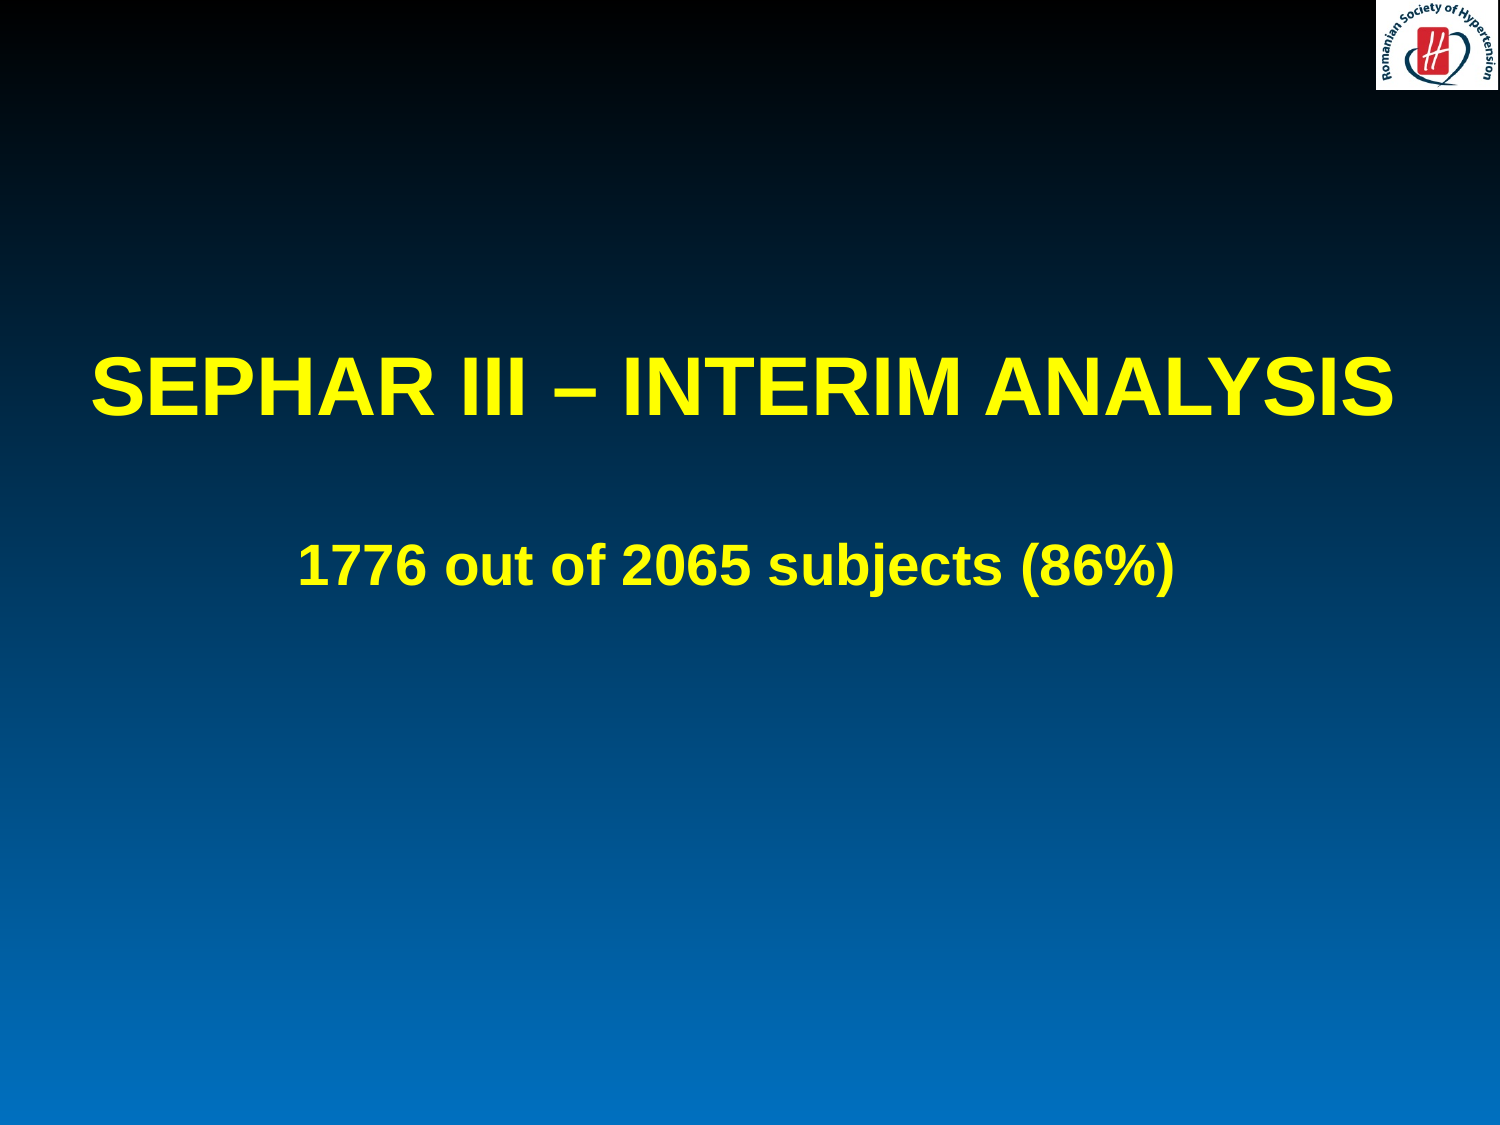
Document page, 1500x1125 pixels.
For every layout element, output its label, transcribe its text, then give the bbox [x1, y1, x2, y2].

picture [1376, 0, 1499, 90]
list 1776 out of 2065 subjects (86%) [75, 474, 1400, 722]
title Sephar iii – interim analysis [75, 324, 1450, 549]
